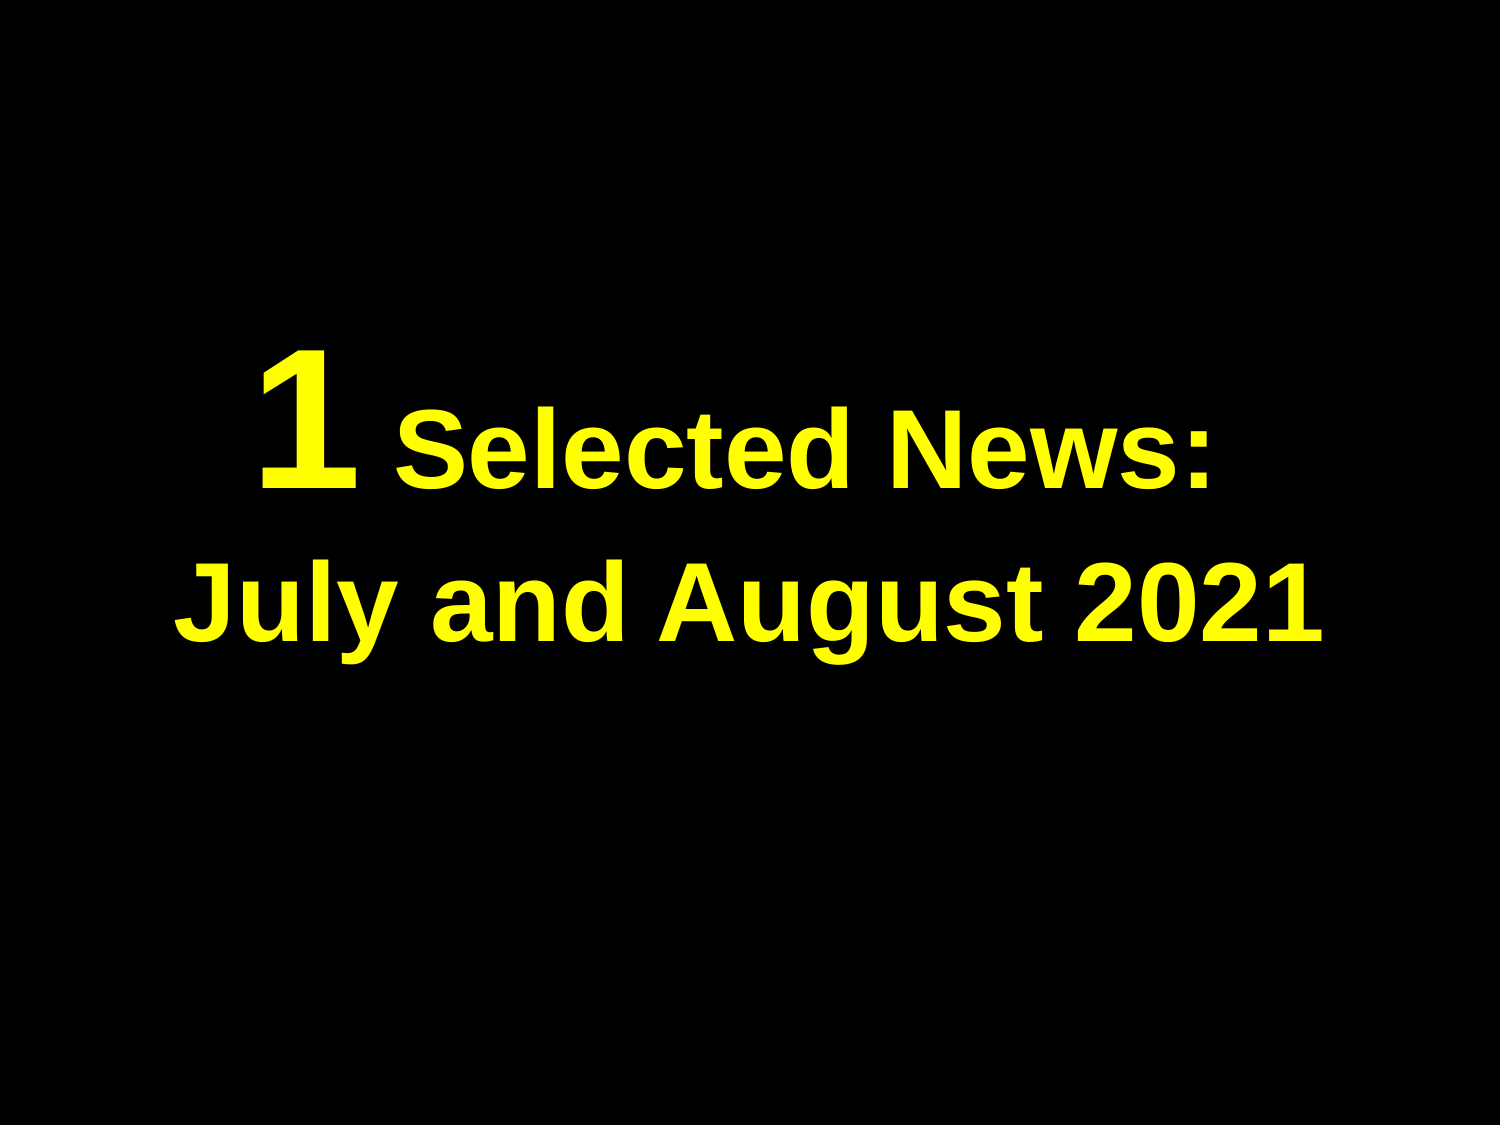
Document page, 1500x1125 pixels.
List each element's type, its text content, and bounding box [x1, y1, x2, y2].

title 1 Selected News: July and August 2021 [112, 355, 1388, 598]
